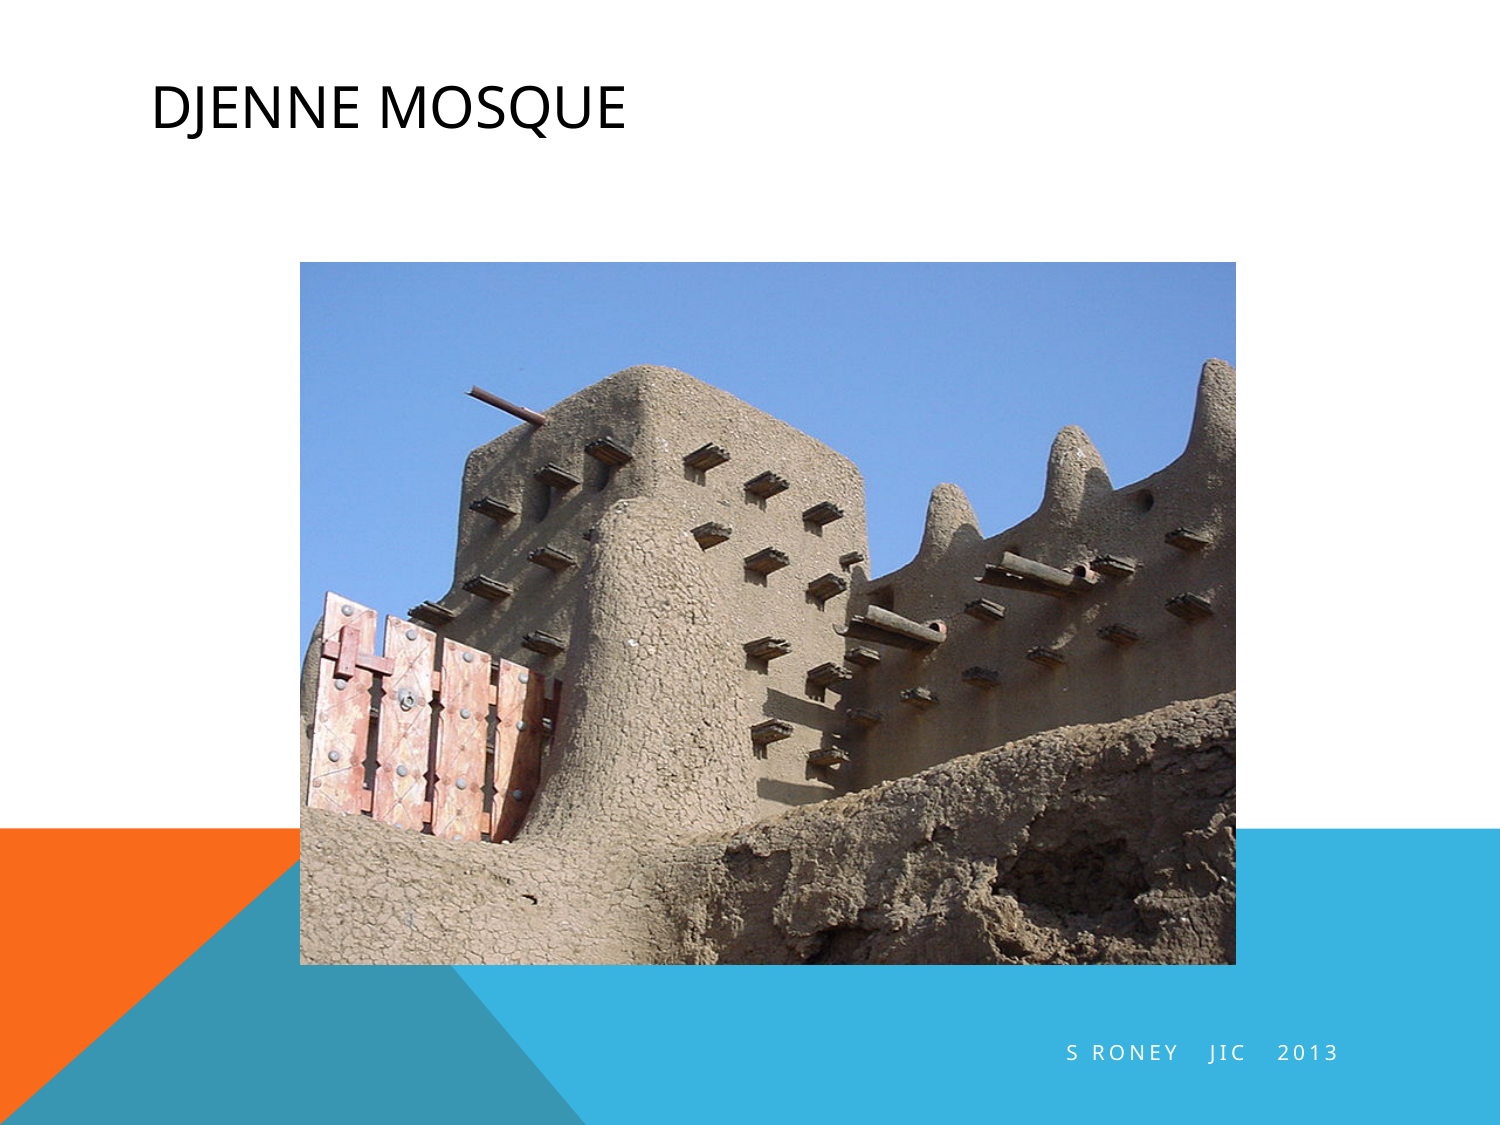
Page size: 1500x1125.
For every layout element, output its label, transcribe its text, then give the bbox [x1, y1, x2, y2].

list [299, 262, 1236, 965]
footer S Roney JIC 2013 [577, 1031, 1352, 1076]
title Djenne Mosque [135, 60, 1369, 150]
